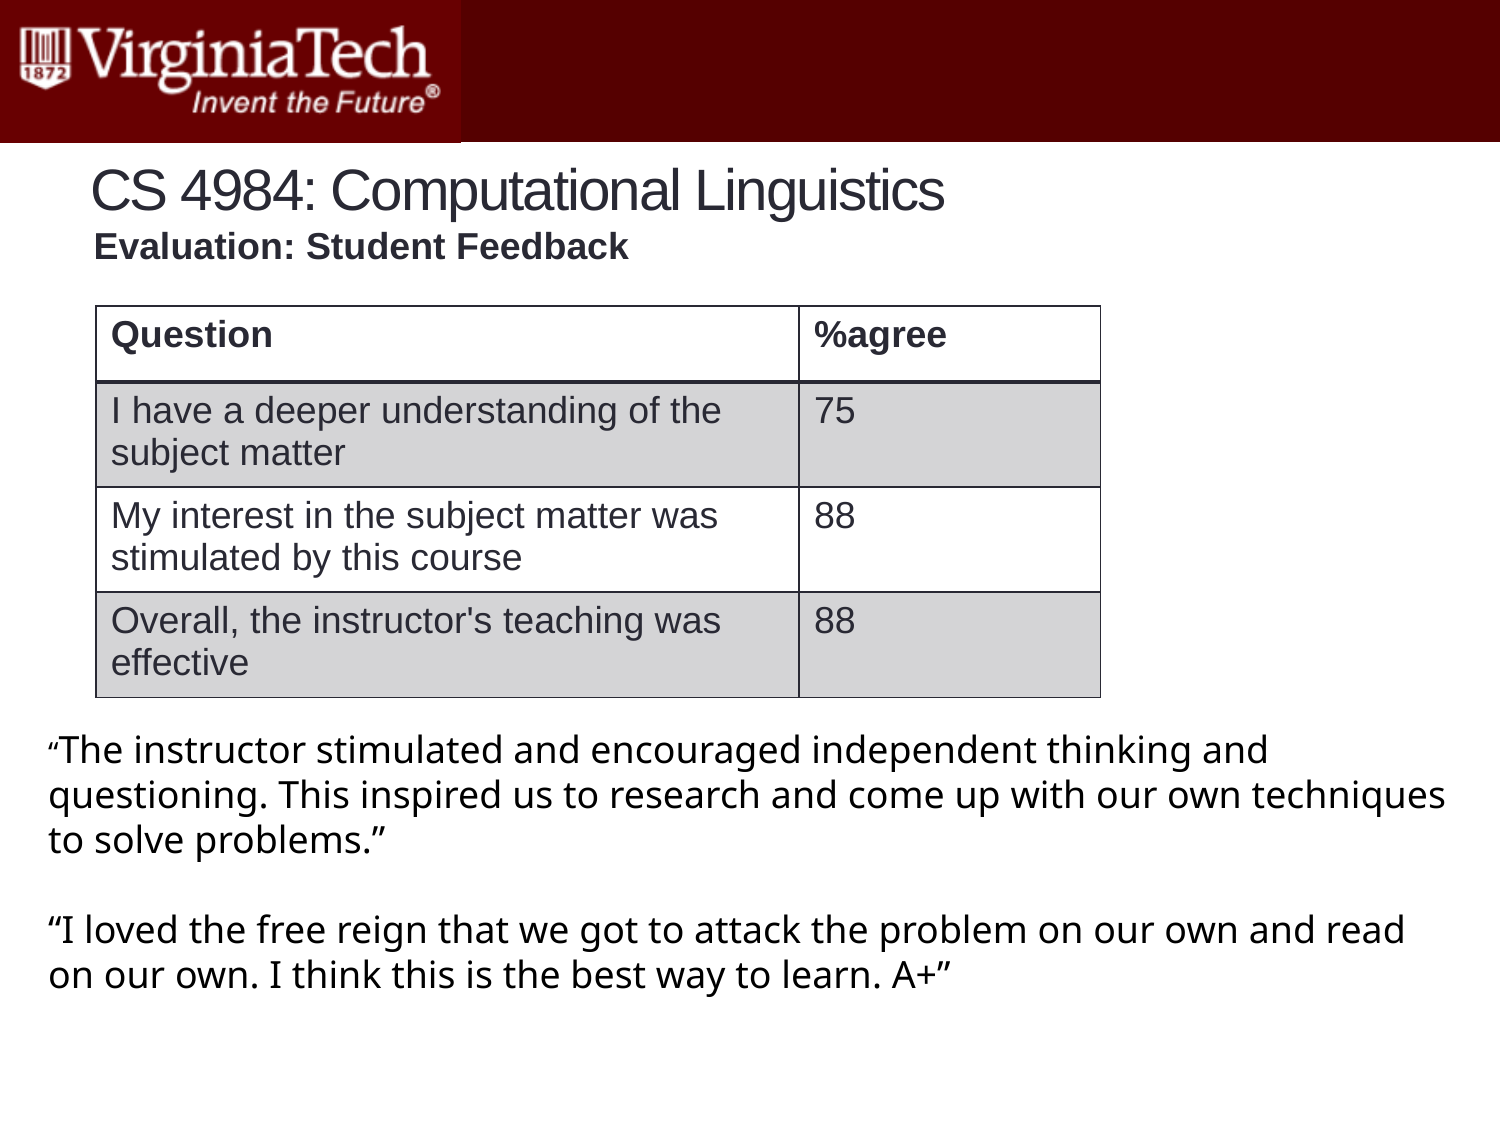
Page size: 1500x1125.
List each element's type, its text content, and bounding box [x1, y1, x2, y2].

table_cell 88 [800, 488, 1100, 591]
text_box Evaluation: Student Feedback [78, 214, 645, 275]
picture [0, 0, 461, 144]
table_header Question [97, 307, 798, 380]
table_cell I have a deeper understanding of the subject matter [97, 384, 798, 486]
table_cell 75 [800, 384, 1100, 486]
table_cell My interest in the subject matter was stimulated by this course [97, 488, 798, 591]
table_cell 88 [800, 593, 1100, 697]
table_cell Overall, the instructor's teaching was effective [97, 593, 798, 697]
text_box “The instructor stimulated and encouraged independent thinking and questioning. This inspired us to research and come up with our own techniques to solve problems.” “I loved the free reign that we got to attack the problem on our own and read on our own. I think this is the best way to learn. A+” [33, 718, 1467, 1004]
title CS 4984: Computational Linguistics [75, 105, 1425, 268]
table_header %agree [800, 307, 1100, 380]
